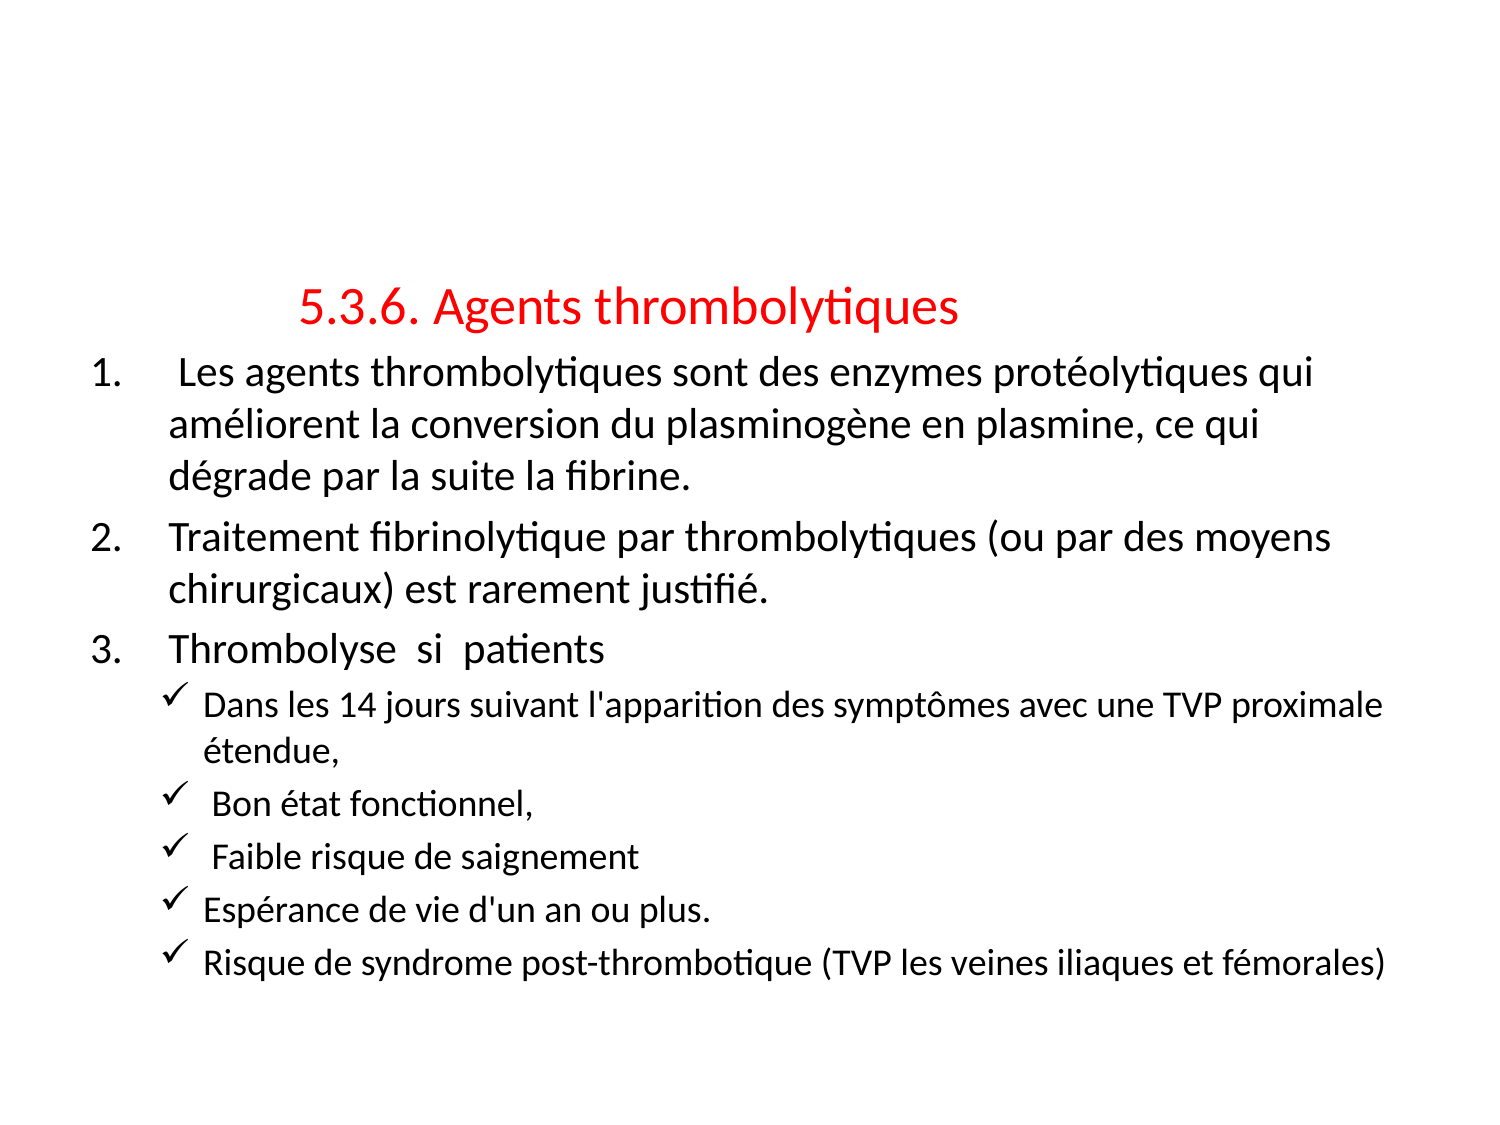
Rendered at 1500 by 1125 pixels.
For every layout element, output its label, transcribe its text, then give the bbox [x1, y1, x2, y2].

list 5.3.6. Agents thrombolytiques Les agents thrombolytiques sont des enzymes protéolytiques qui améliorent la conversion du plasminogène en plasmine, ce qui dégrade par la suite la fibrine. Traitement fibrinolytique par thrombolytiques (ou par des moyens chirurgicaux) est rarement justifié. Thrombolyse si patients Dans les 14 jours suivant l'apparition des symptômes avec une TVP proximale étendue, Bon état fonctionnel, Faible risque de saignement Espérance de vie d'un an ou plus. Risque de syndrome post-thrombotique (TVP les veines iliaques et fémorales) [75, 262, 1425, 1005]
